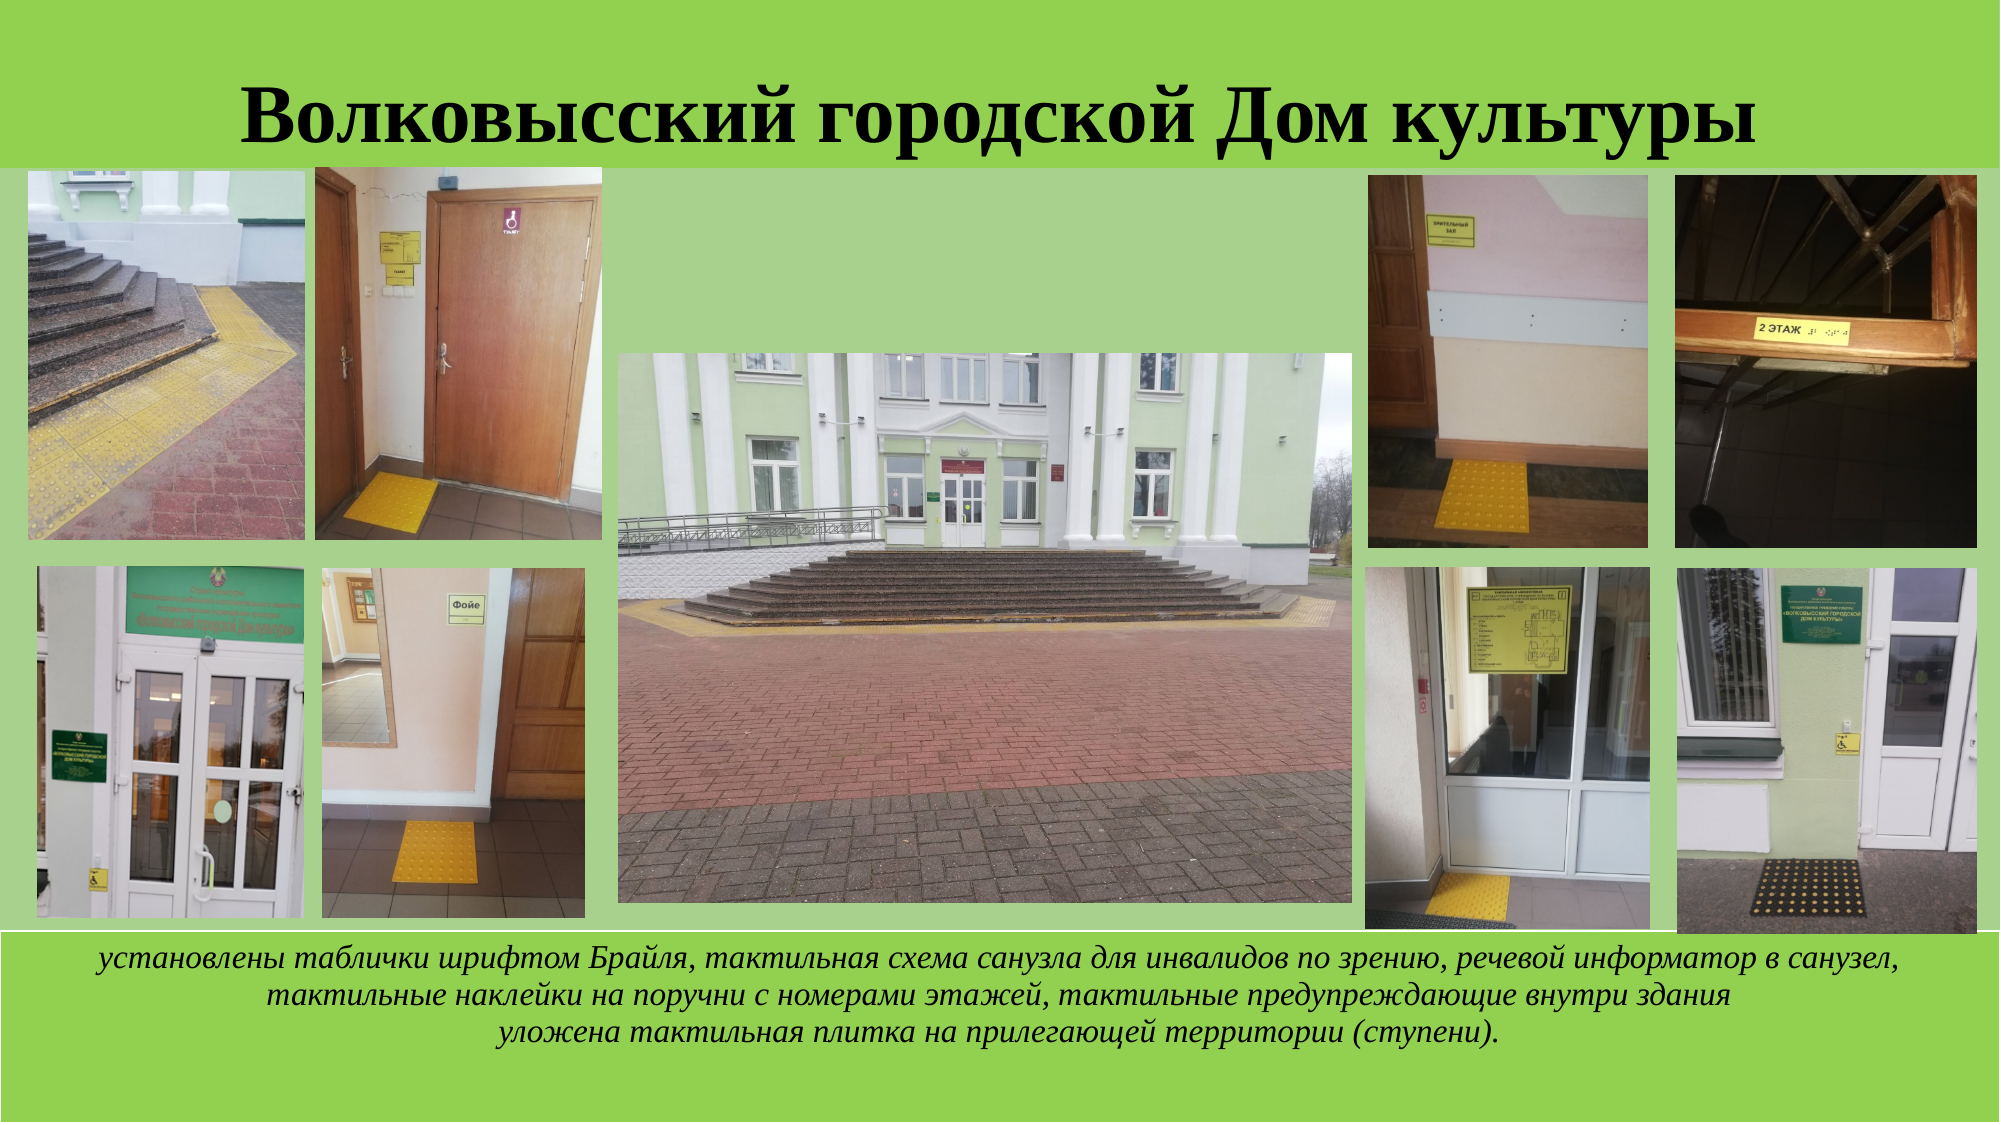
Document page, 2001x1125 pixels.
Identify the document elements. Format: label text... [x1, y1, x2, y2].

title Волковысский городской Дом культуры [0, 0, 2000, 168]
picture [1365, 567, 1650, 930]
picture [1368, 175, 1648, 548]
picture [618, 353, 1352, 903]
picture [37, 566, 304, 918]
picture [315, 167, 602, 540]
picture [322, 568, 585, 918]
picture [28, 171, 305, 540]
picture [1675, 175, 1977, 548]
table_header установлены таблички шрифтом Брайля, тактильная схема санузла для инвалидов по зрению, речевой информатор в санузел, тактильные наклейки на поручни с номерами этажей, тактильные предупреждающие внутри здания уложена тактильная плитка на прилегающей территории (ступени). [1, 932, 1999, 1122]
picture [1677, 568, 1977, 934]
